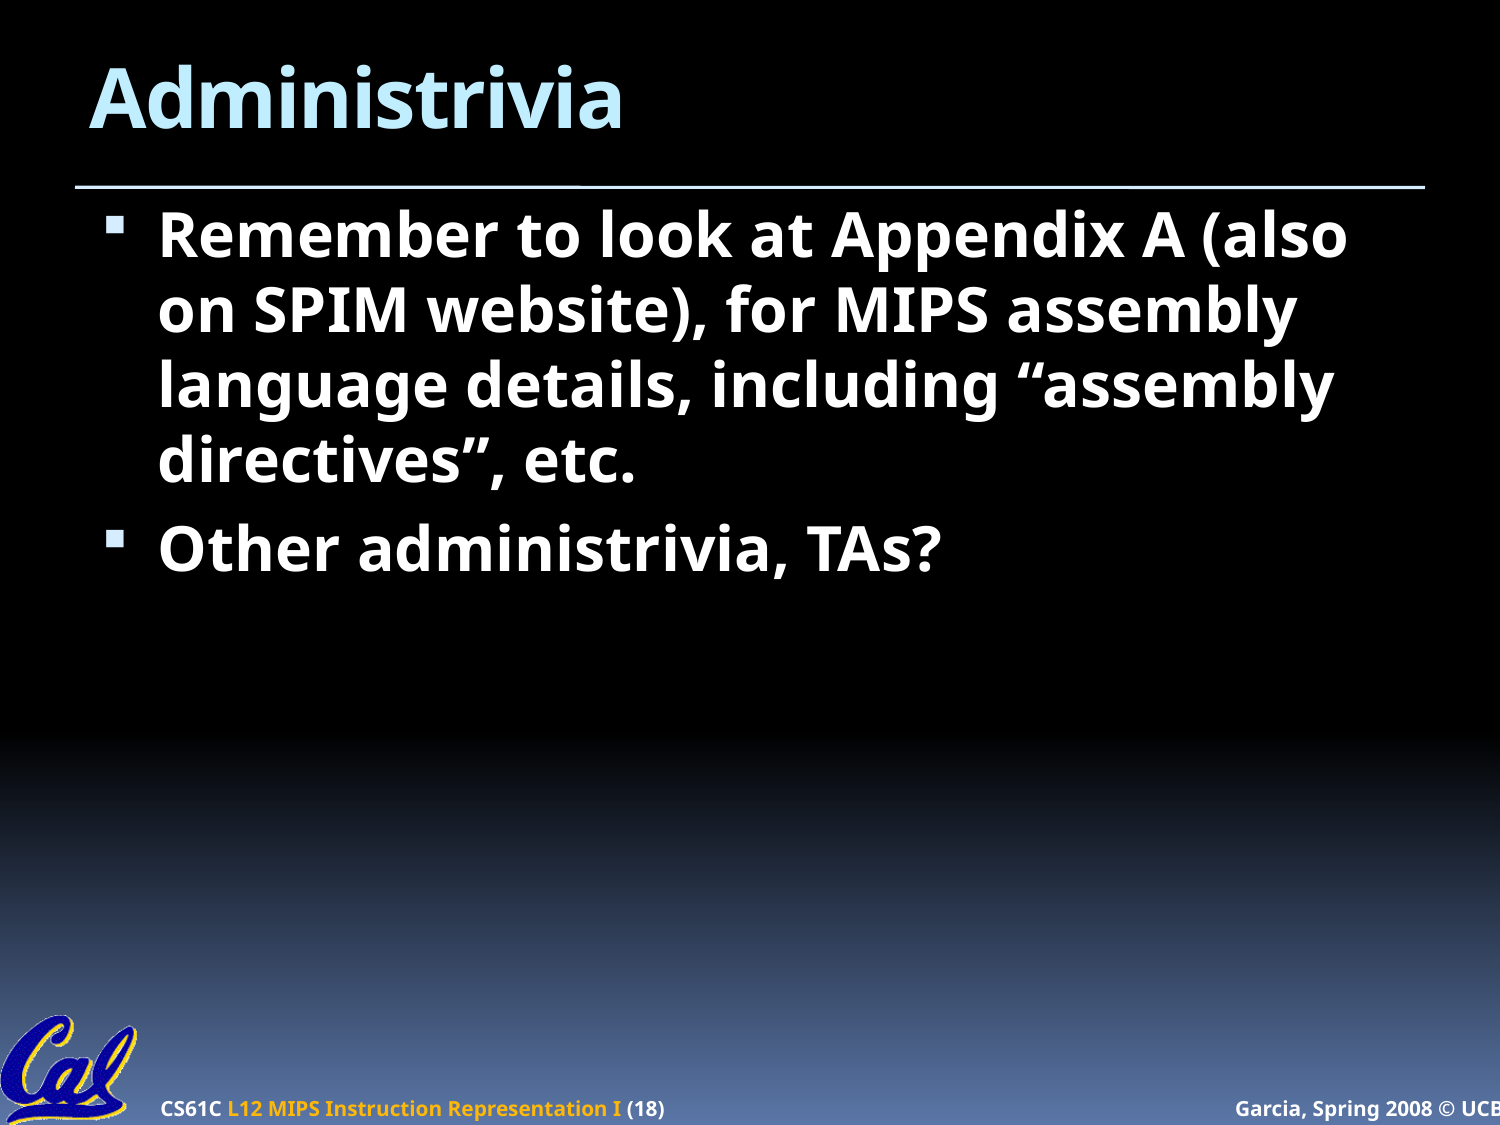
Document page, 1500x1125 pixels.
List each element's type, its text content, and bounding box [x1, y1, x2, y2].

picture [0, 1015, 140, 1125]
title Administrivia [75, 37, 1425, 187]
list Remember to look at Appendix A (also on SPIM website), for MIPS assembly language details, including “assembly directives”, etc. Other administrivia, TAs? [74, 187, 1426, 1043]
